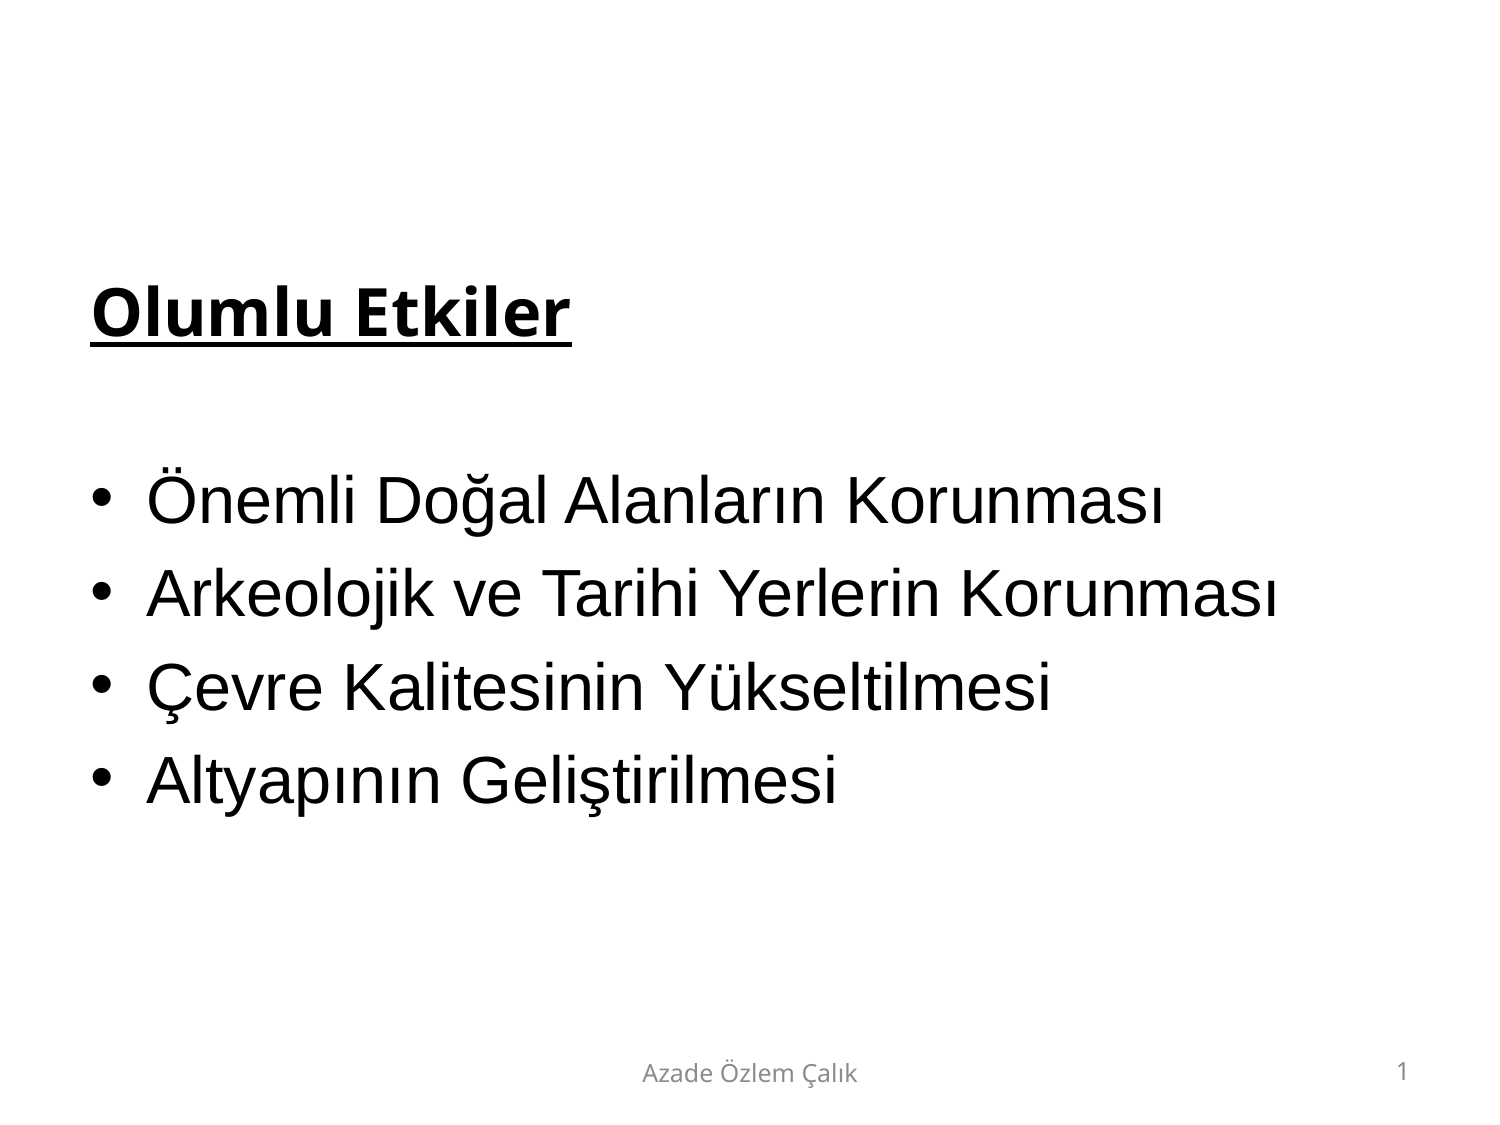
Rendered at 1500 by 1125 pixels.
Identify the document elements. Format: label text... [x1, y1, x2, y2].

footer Azade Özlem Çalık [512, 1042, 988, 1103]
list Olumlu Etkiler Önemli Doğal Alanların Korunması Arkeolojik ve Tarihi Yerlerin Korunması Çevre Kalitesinin Yükseltilmesi Altyapının Geliştirilmesi [75, 262, 1425, 913]
slide_number 1 [1074, 1042, 1425, 1103]
